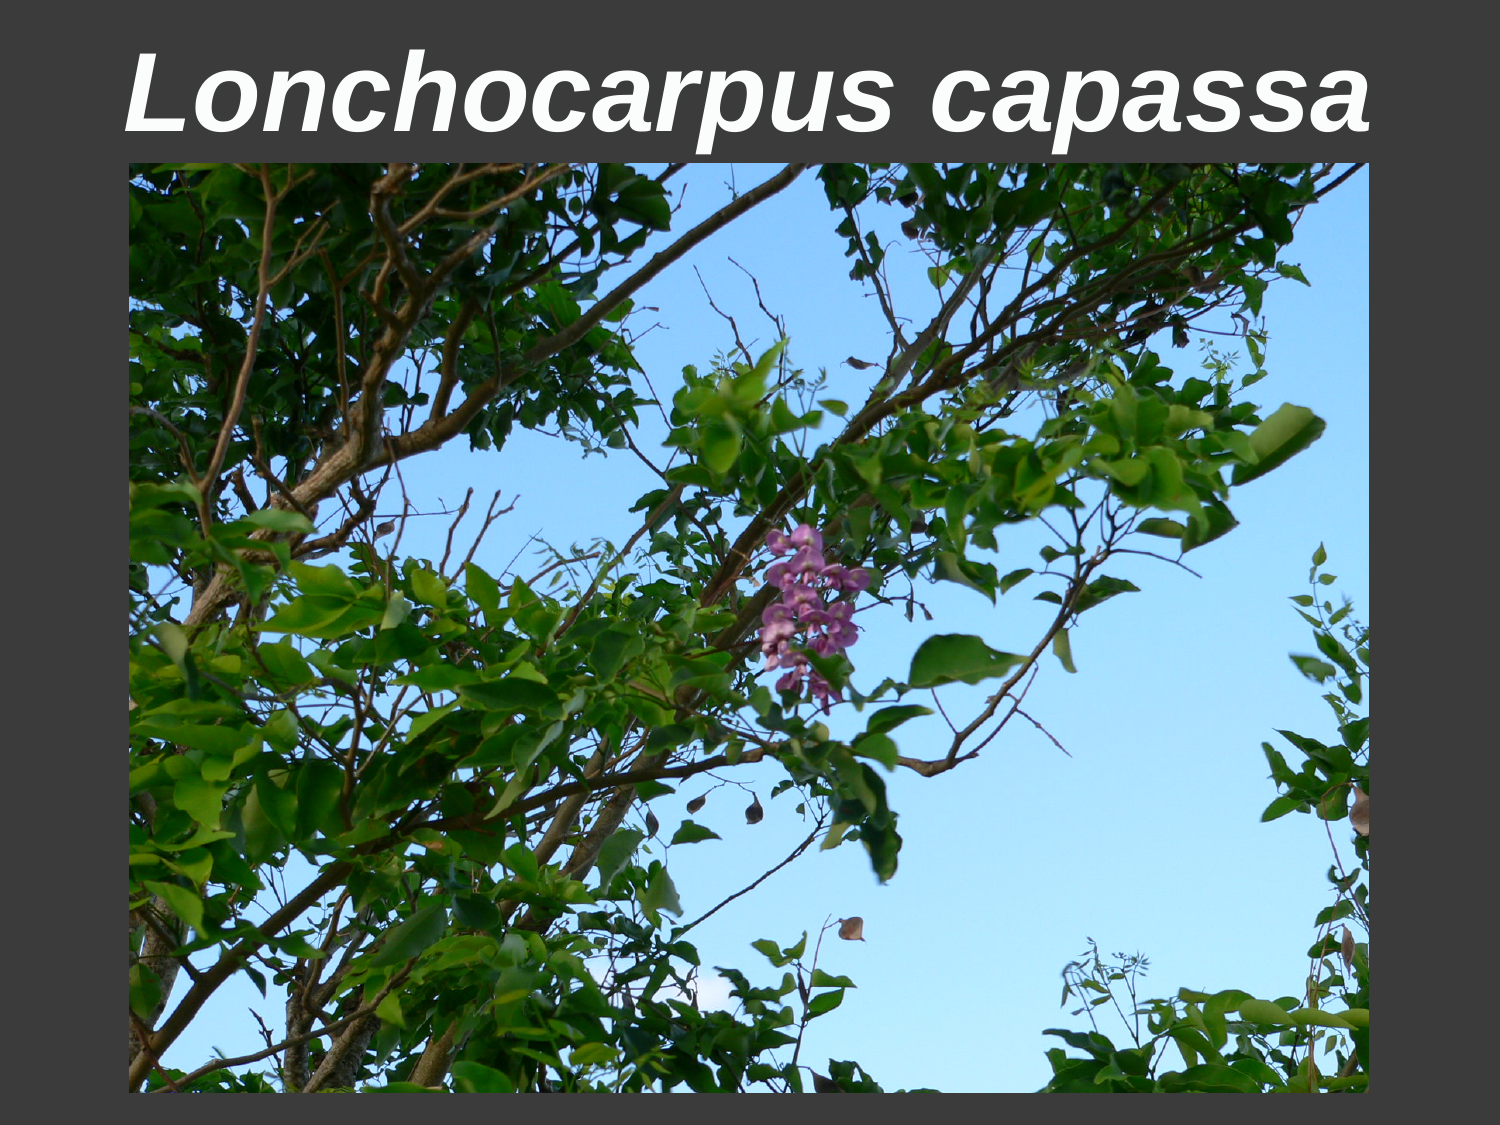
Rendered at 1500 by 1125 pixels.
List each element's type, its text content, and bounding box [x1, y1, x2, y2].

text_box Lonchocarpus capassa [109, 11, 1389, 162]
picture [129, 162, 1369, 1093]
